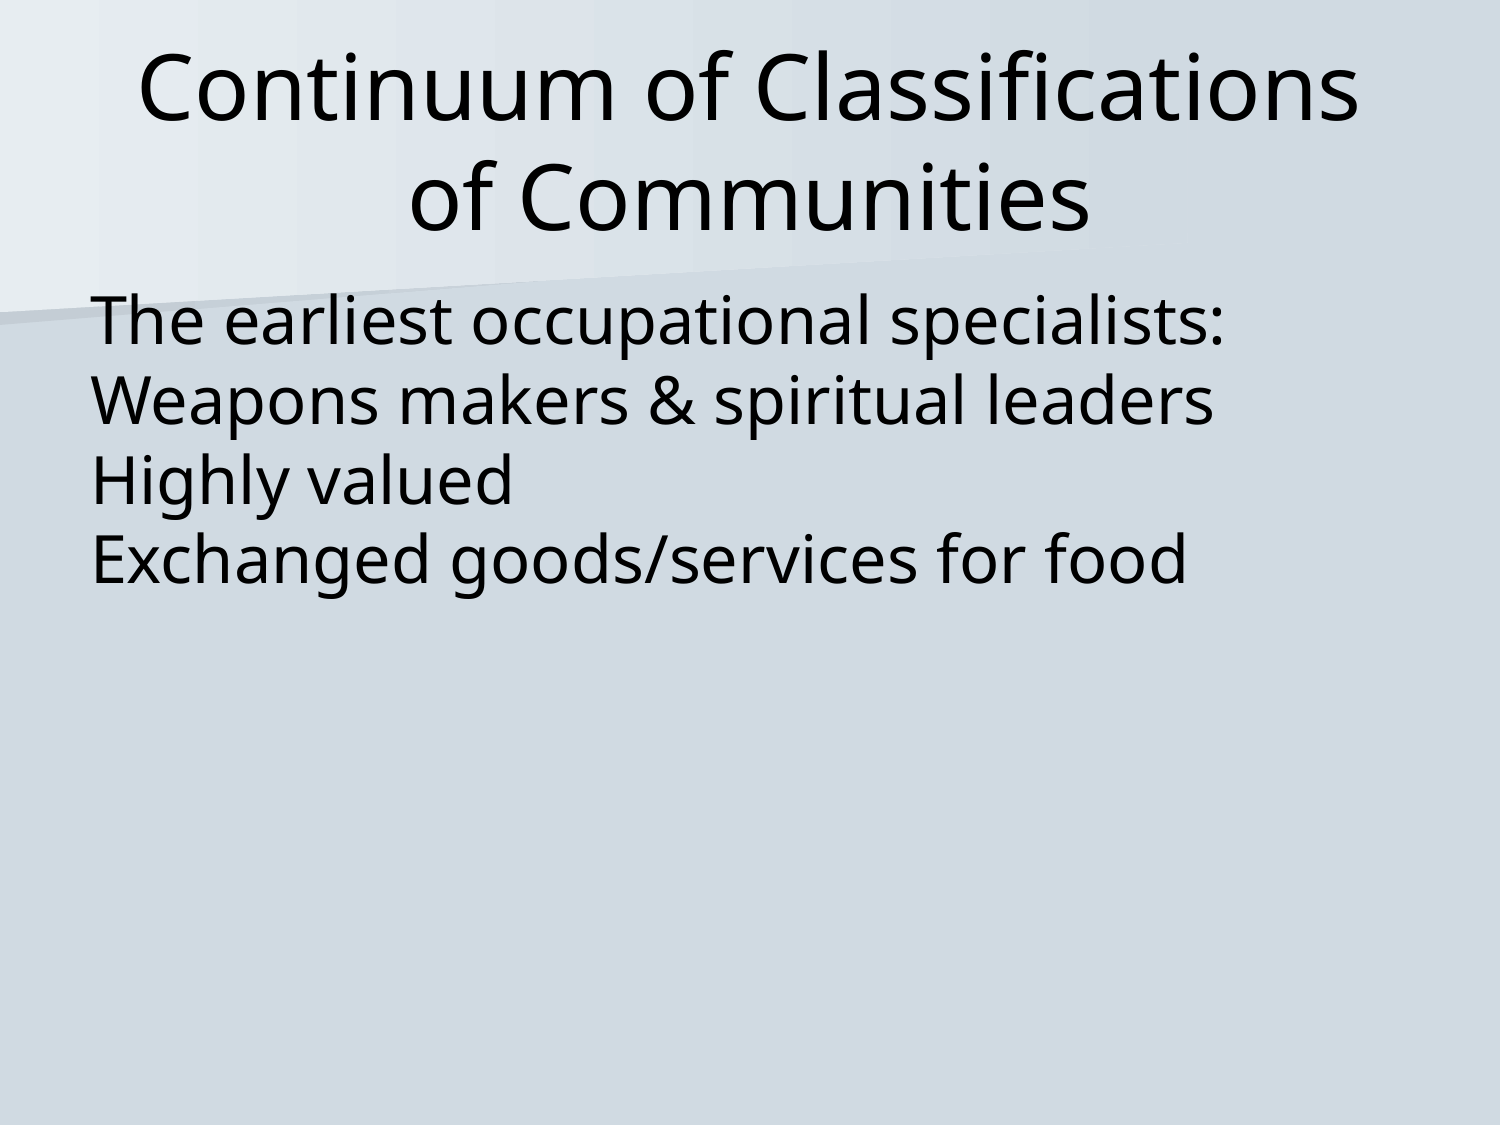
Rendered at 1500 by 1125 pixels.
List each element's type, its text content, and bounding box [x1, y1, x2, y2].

title Continuum of Classifications of Communities [75, 45, 1425, 233]
list The earliest occupational specialists: Weapons makers & spiritual leaders Highly valued Exchanged goods/services for food [75, 262, 1425, 1000]
